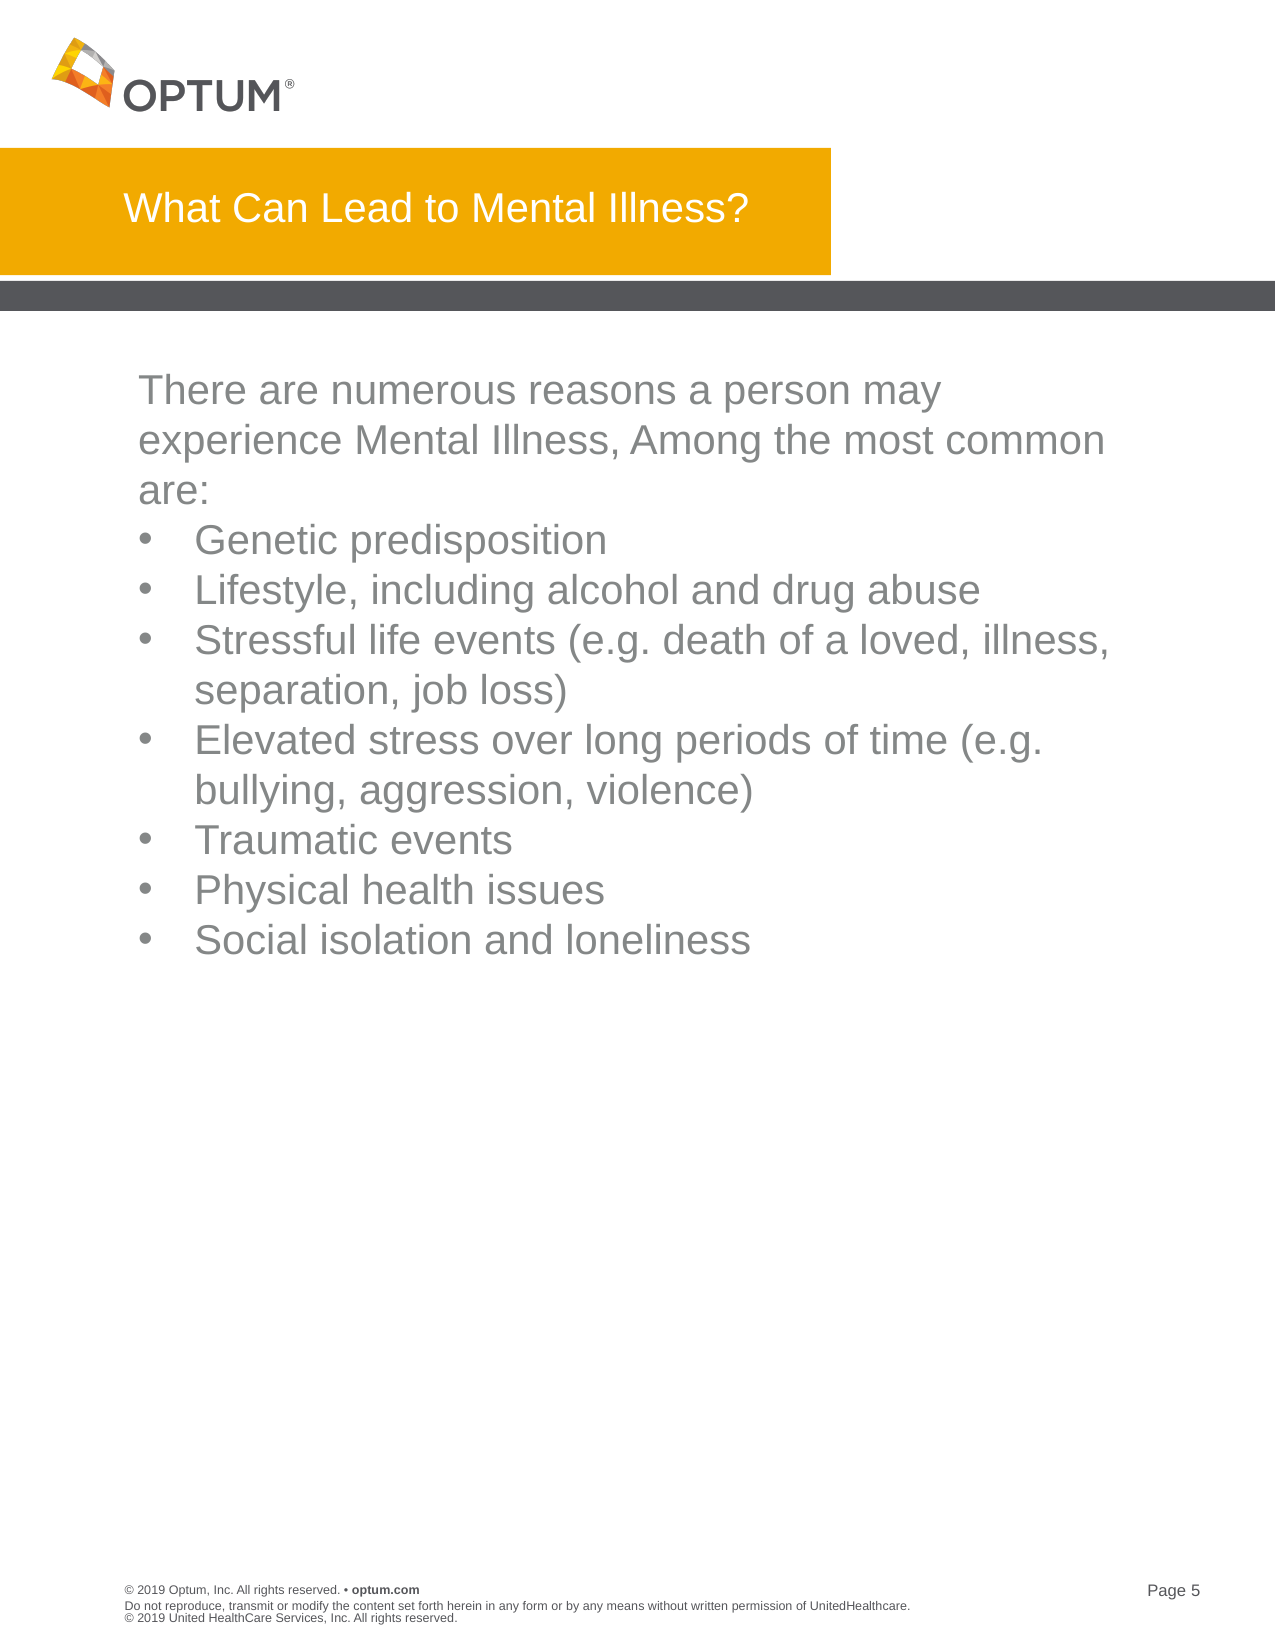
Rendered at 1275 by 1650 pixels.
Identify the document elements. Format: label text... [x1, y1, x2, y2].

title What Can Lead to Mental Illness? [123, 186, 799, 250]
picture [27, 13, 319, 136]
text_box There are numerous reasons a person may experience Mental Illness, Among the most common are: Genetic predisposition Lifestyle, including alcohol and drug abuse Stressful life events (e.g. death of a loved, illness, separation, job loss) Elevated stress over long periods of time (e.g. bullying, aggression, violence) Traumatic events Physical health issues Social isolation and loneliness [123, 305, 1130, 1125]
footer Do not reproduce, transmit or modify the content set forth herein in any form or by any means without written permission of UnitedHealthcare. © 2019 United HealthCare Services, Inc. All rights reserved. [124, 1597, 919, 1628]
